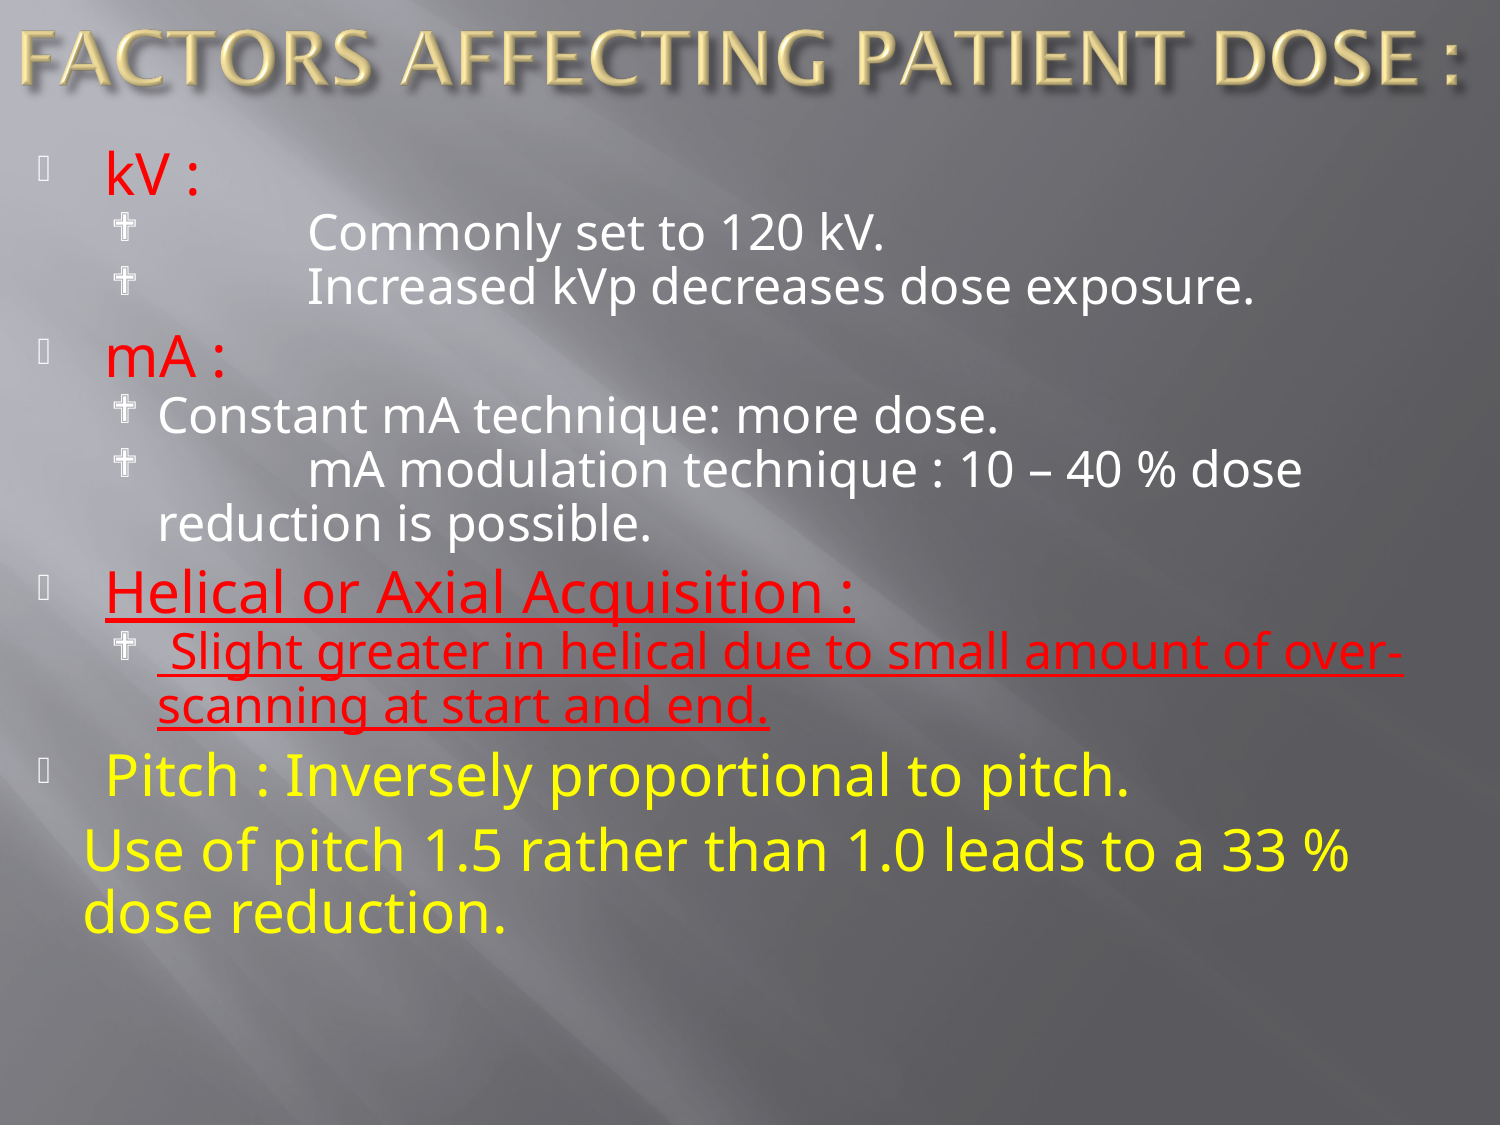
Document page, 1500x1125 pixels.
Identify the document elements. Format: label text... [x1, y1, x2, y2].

picture [0, 0, 1500, 169]
list kV : Commonly set to 120 kV. Increased kVp decreases dose exposure. mA : Constant mA technique: more dose. mA modulation technique : 10 – 40 % dose reduction is possible. Helical or Axial Acquisition : Slight greater in helical due to small amount of over-scanning at start and end. Pitch : Inversely proportional to pitch. Use of pitch 1.5 rather than 1.0 leads to a 33 % dose reduction. [0, 212, 1475, 1063]
